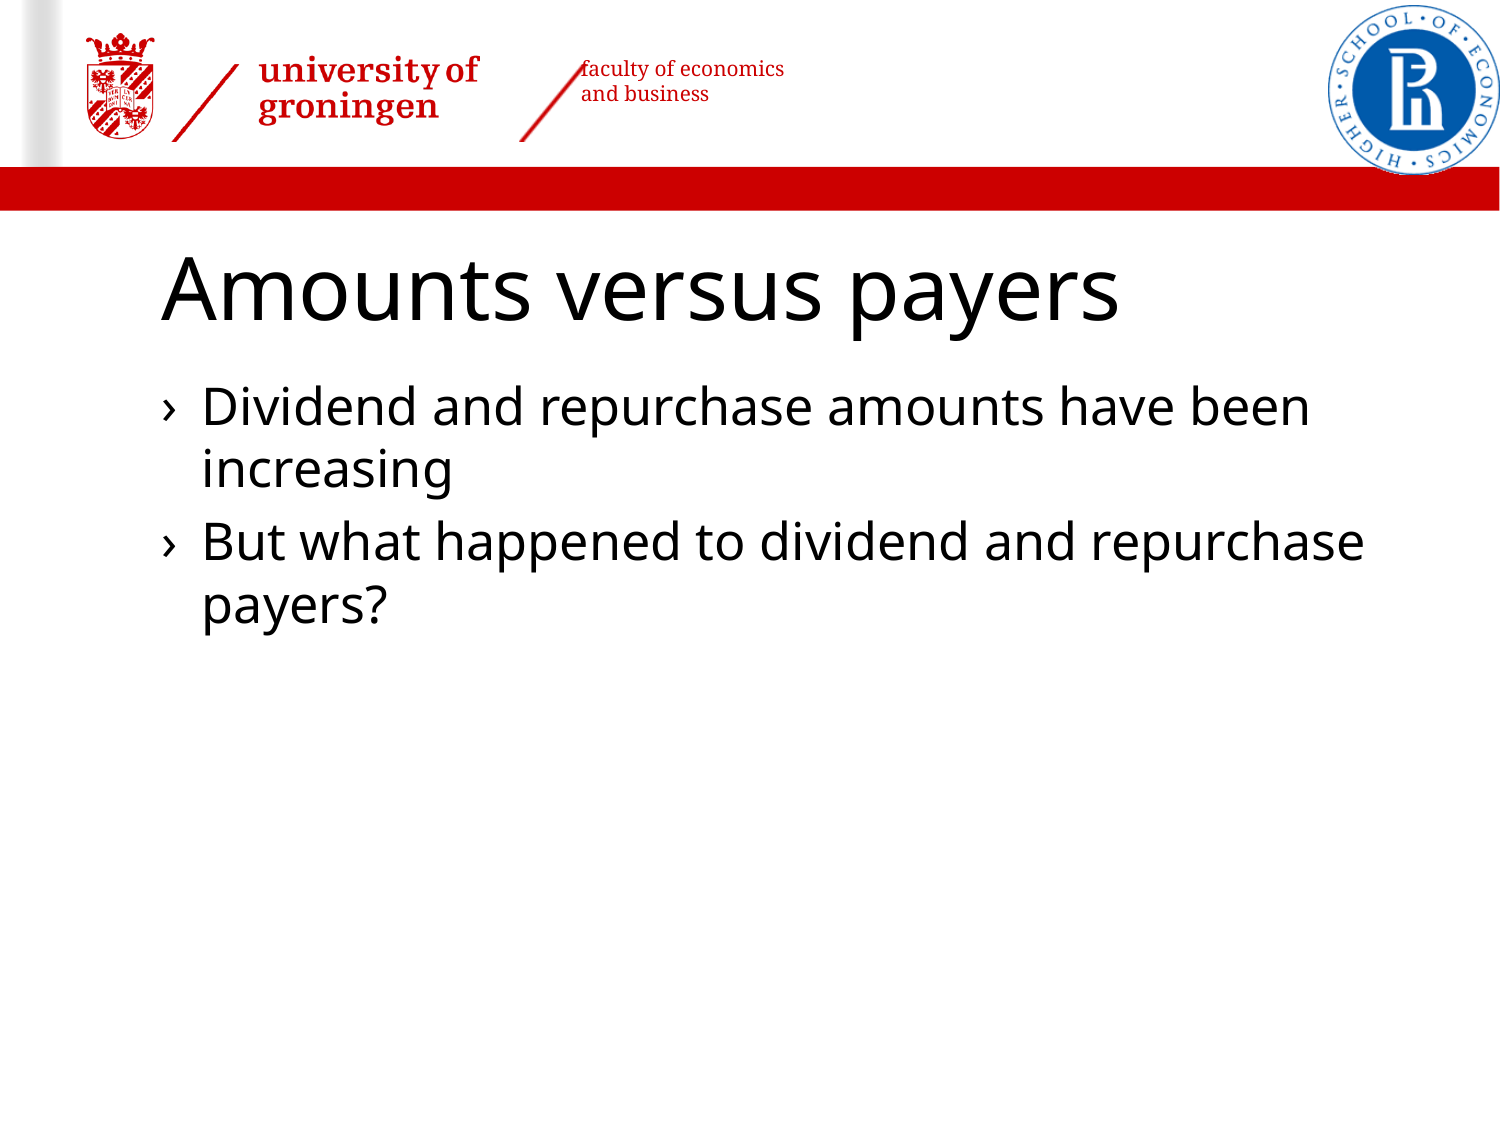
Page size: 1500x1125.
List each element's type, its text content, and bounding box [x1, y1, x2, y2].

picture [1328, 5, 1500, 175]
picture [519, 64, 588, 142]
title Amounts versus payers [0, 220, 1500, 350]
picture [86, 33, 480, 142]
list Dividend and repurchase amounts have been increasing But what happened to dividend and repurchase payers? [0, 365, 1500, 1075]
